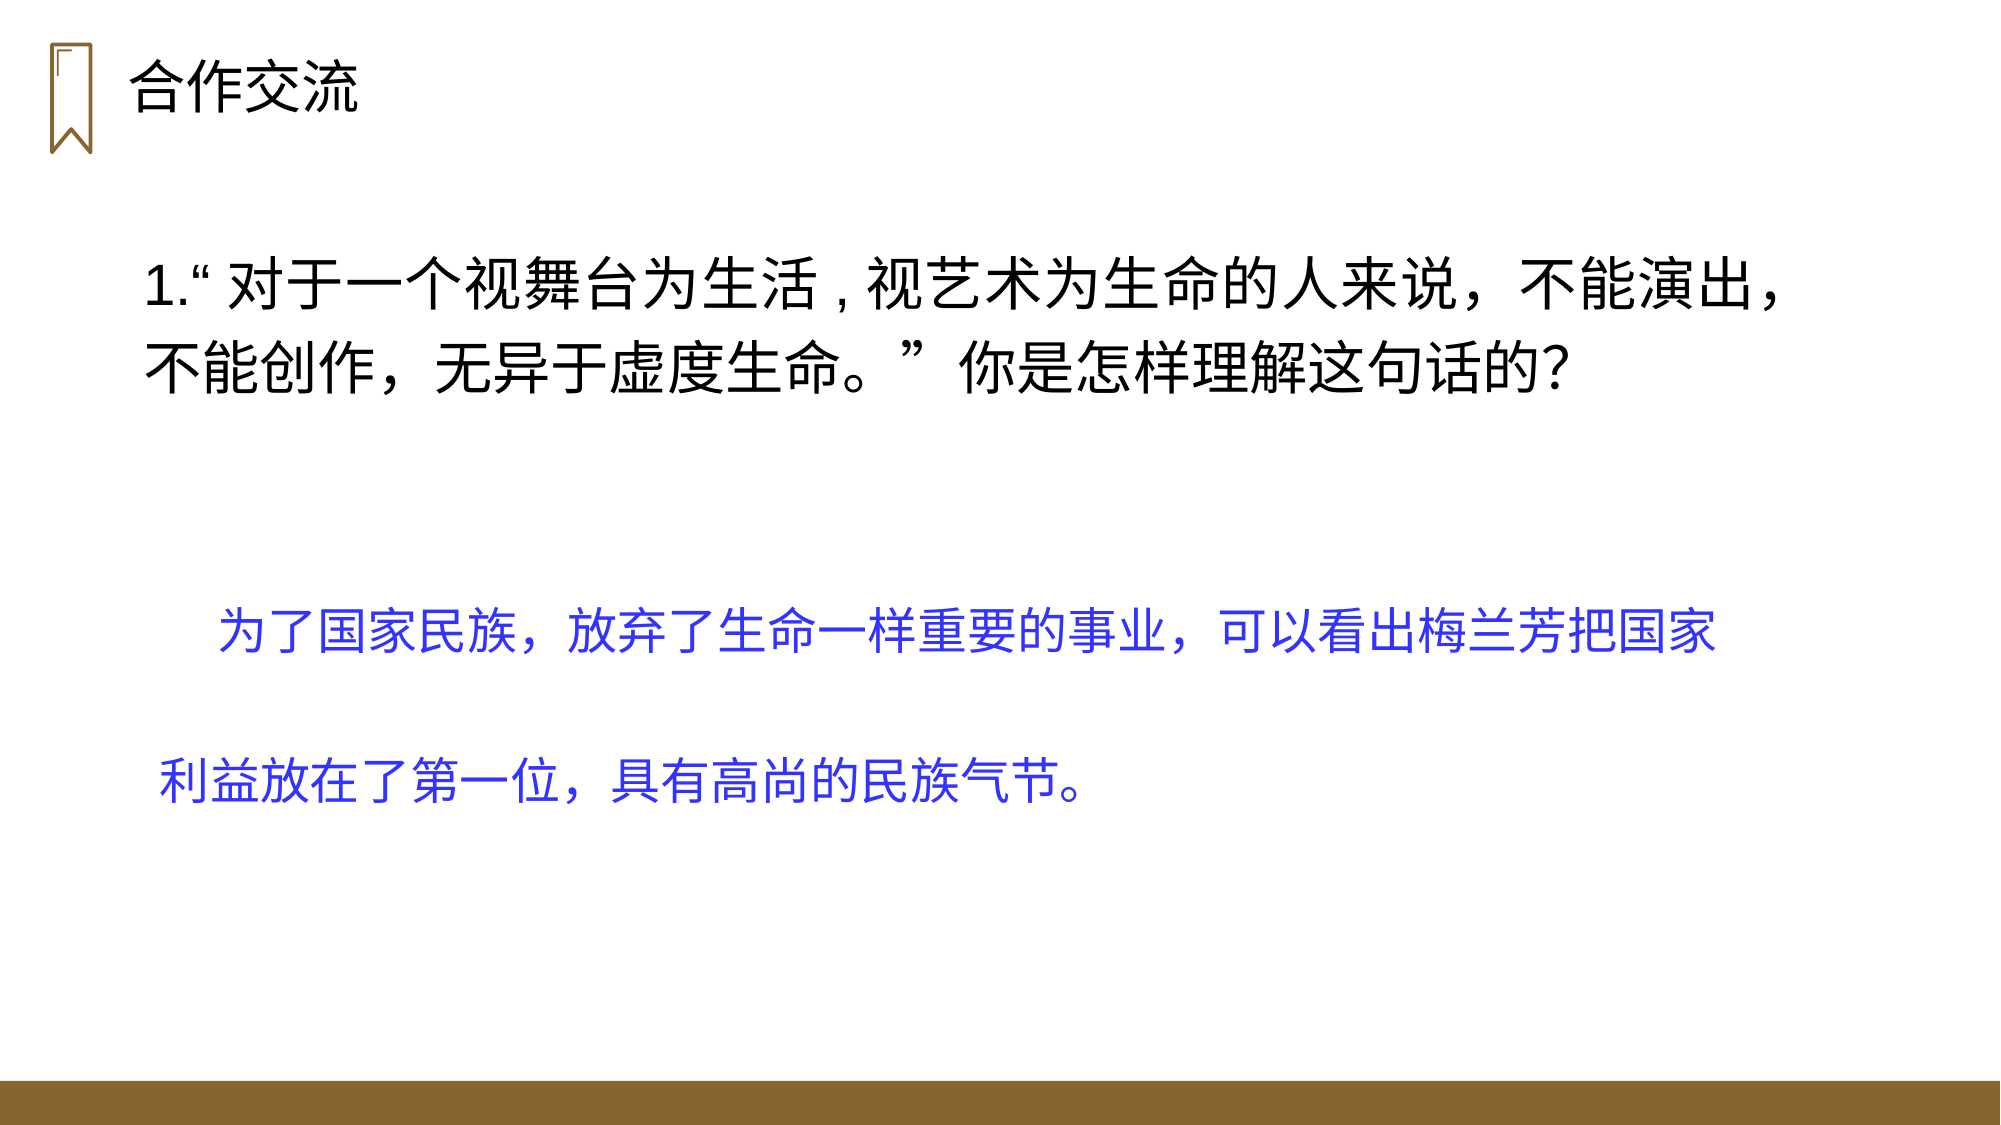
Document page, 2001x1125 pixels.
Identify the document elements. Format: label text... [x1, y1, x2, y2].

text_box 1.“对于一个视舞台为生活,视艺术为生命的人来说，不能演出，不能创作，无异于虚度生命。”你是怎样理解这句话的？ [128, 225, 1830, 409]
text_box 为了国家民族，放弃了生命一样重要的事业，可以看出梅兰芳把国家利益放在了第一位，具有高尚的民族气节。 [145, 501, 1778, 817]
text_box 合作交流 [112, 42, 375, 128]
